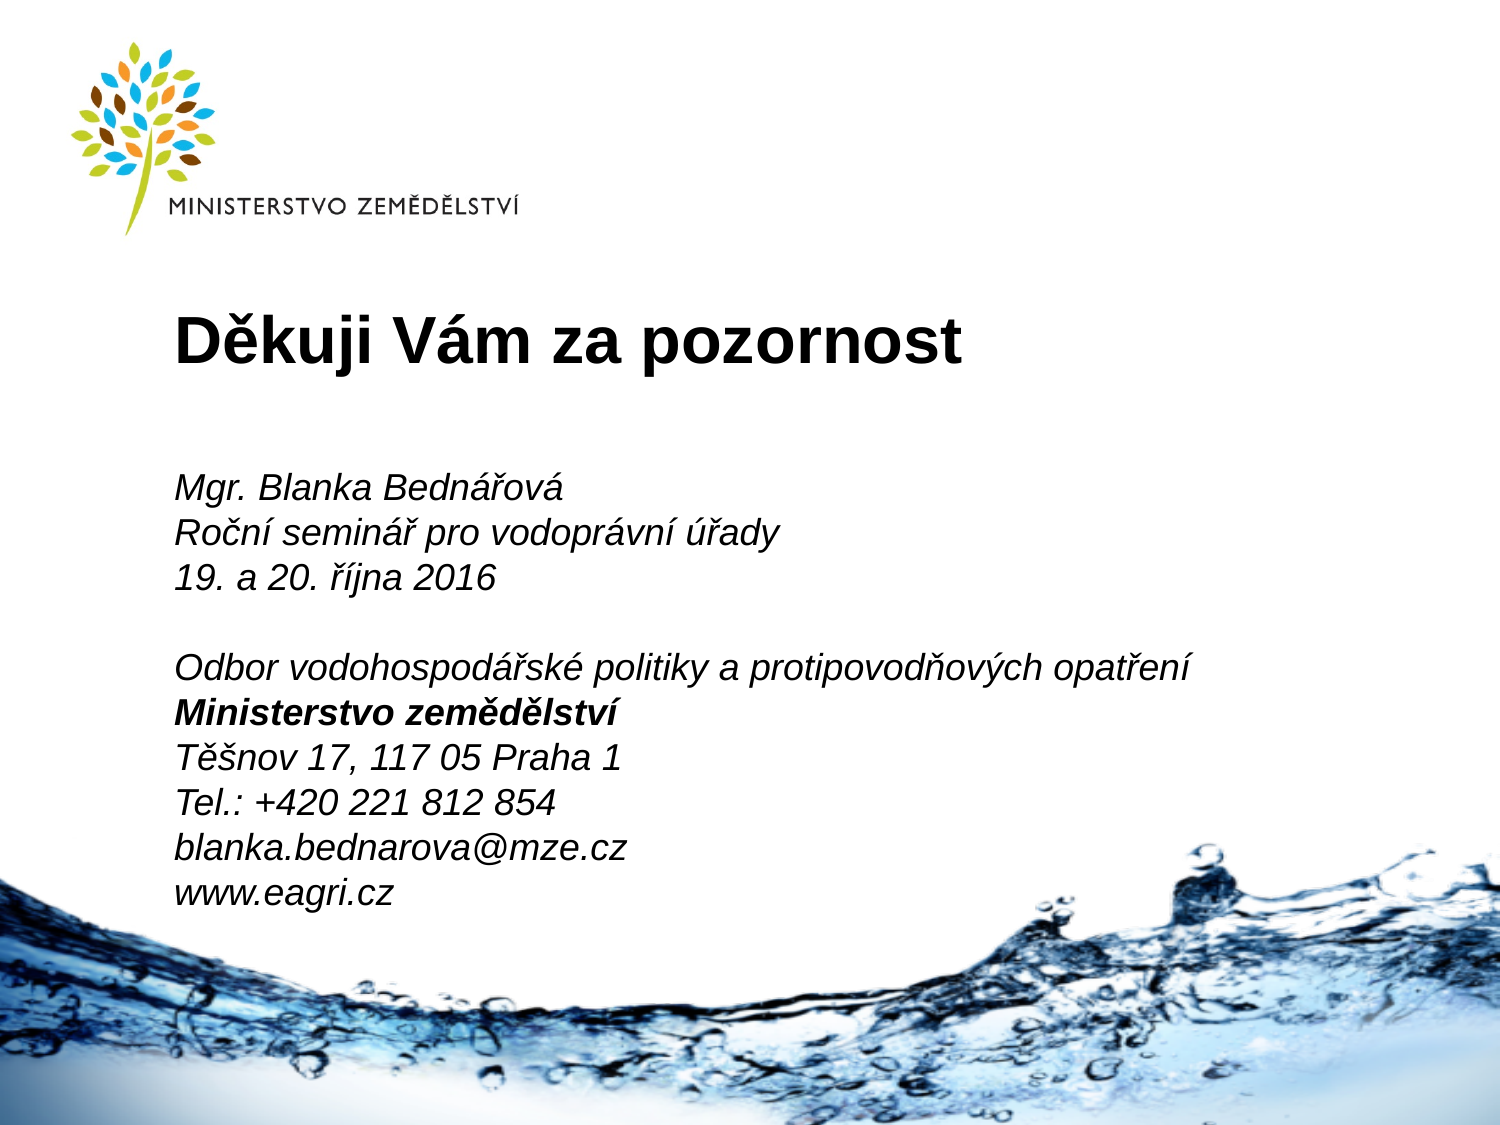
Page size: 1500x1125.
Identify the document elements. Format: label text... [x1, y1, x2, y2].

text_box Mgr. Blanka Bednářová Roční seminář pro vodoprávní úřady 19. a 20. října 2016 Odbor vodohospodářské politiky a protipovodňových opatření Ministerstvo zemědělství Těšnov 17, 117 05 Praha 1 Tel.: +420 221 812 854 blanka.bednarova@mze.cz www.eagri.cz [159, 455, 1223, 825]
picture [0, 827, 1500, 1125]
picture [0, 0, 589, 307]
text_box Děkuji Vám za pozornost [159, 289, 1138, 455]
